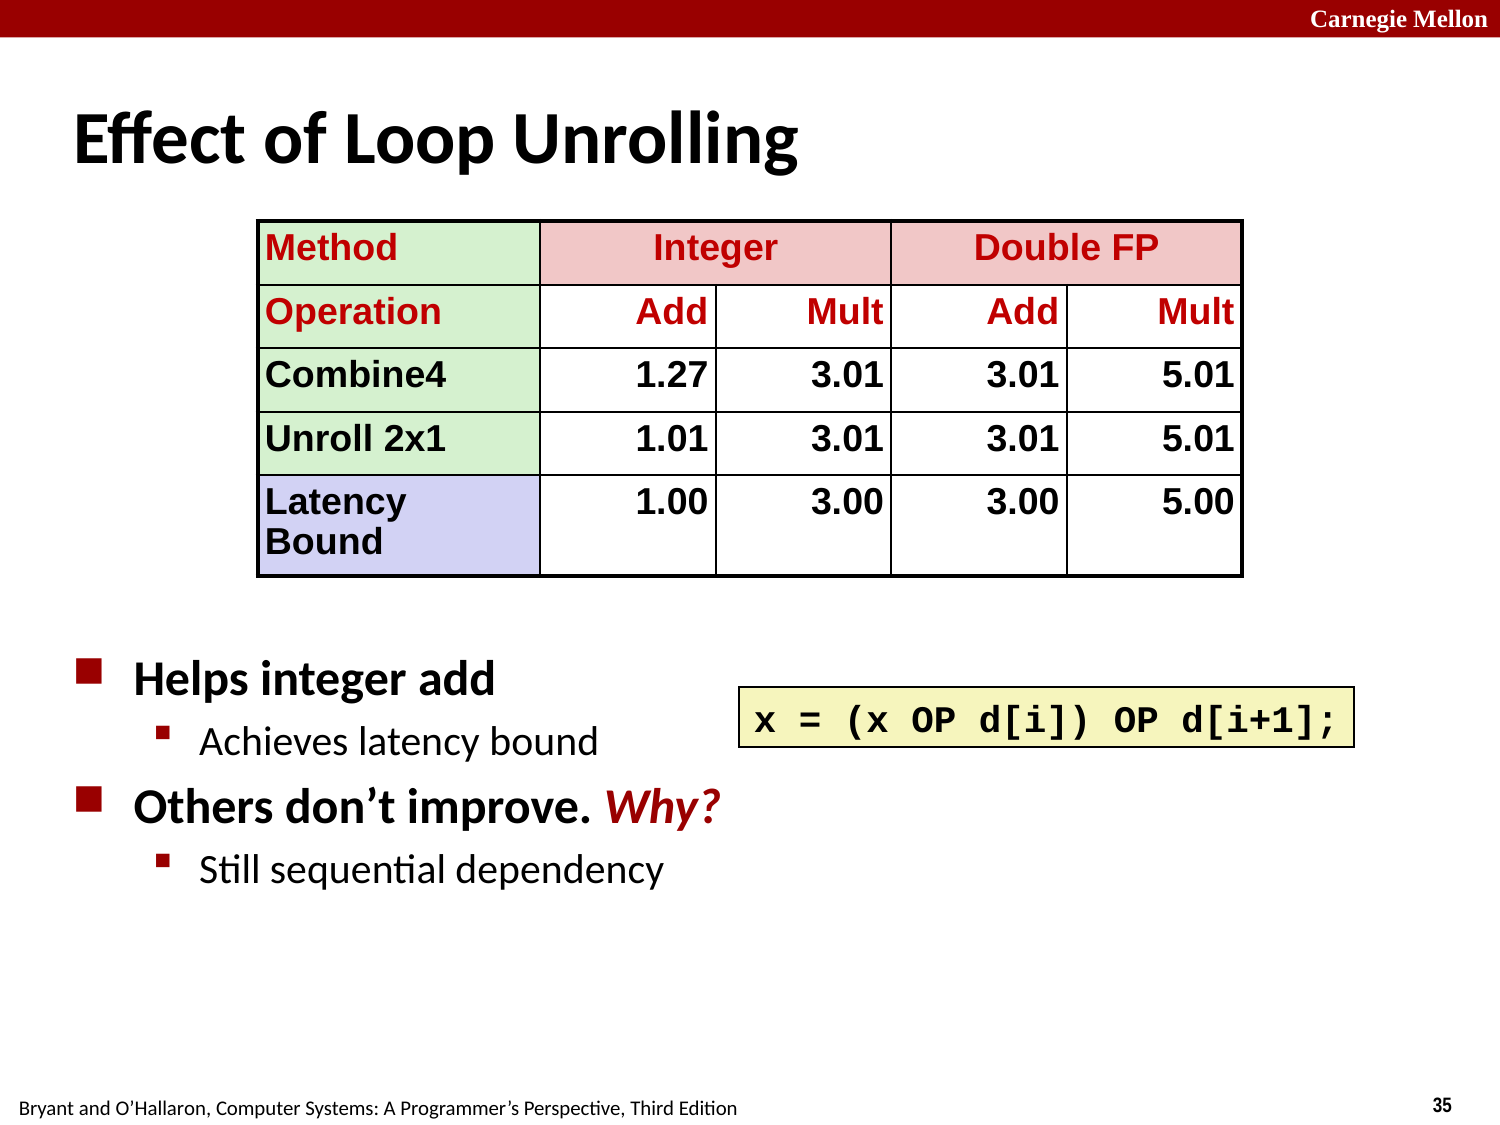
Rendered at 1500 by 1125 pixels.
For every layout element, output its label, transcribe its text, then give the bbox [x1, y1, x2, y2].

table_header Double FP [892, 223, 1240, 284]
table_cell 3.01 [717, 413, 890, 474]
table_cell Unroll 2x1 [260, 413, 539, 474]
table_cell 5.00 [1068, 476, 1240, 574]
table_cell 1.01 [541, 413, 715, 474]
table_cell Add [541, 286, 715, 347]
table_cell 3.01 [892, 349, 1066, 411]
table_cell 3.01 [717, 349, 890, 411]
list Helps integer add Achieves latency bound Others don’t improve. Why? Still sequential dependency [61, 637, 1426, 1076]
table_cell 3.00 [892, 476, 1066, 574]
table_header Method [260, 223, 539, 284]
table_cell 5.01 [1068, 349, 1240, 411]
table_cell 1.00 [541, 476, 715, 574]
text_box x = (x OP d[i]) OP d[i+1]; [738, 687, 1354, 747]
table_cell Add [892, 286, 1066, 347]
table_cell Combine4 [260, 349, 539, 411]
title Effect of Loop Unrolling [58, 71, 1305, 197]
table_cell 1.27 [541, 349, 715, 411]
table_cell Mult [1068, 286, 1240, 347]
table_cell 5.01 [1068, 413, 1240, 474]
table_cell Latency Bound [260, 476, 539, 574]
table_cell 3.00 [717, 476, 890, 574]
table_cell Mult [717, 286, 890, 347]
table_header Integer [541, 223, 890, 284]
table_cell Operation [260, 286, 539, 347]
table_cell 3.01 [892, 413, 1066, 474]
